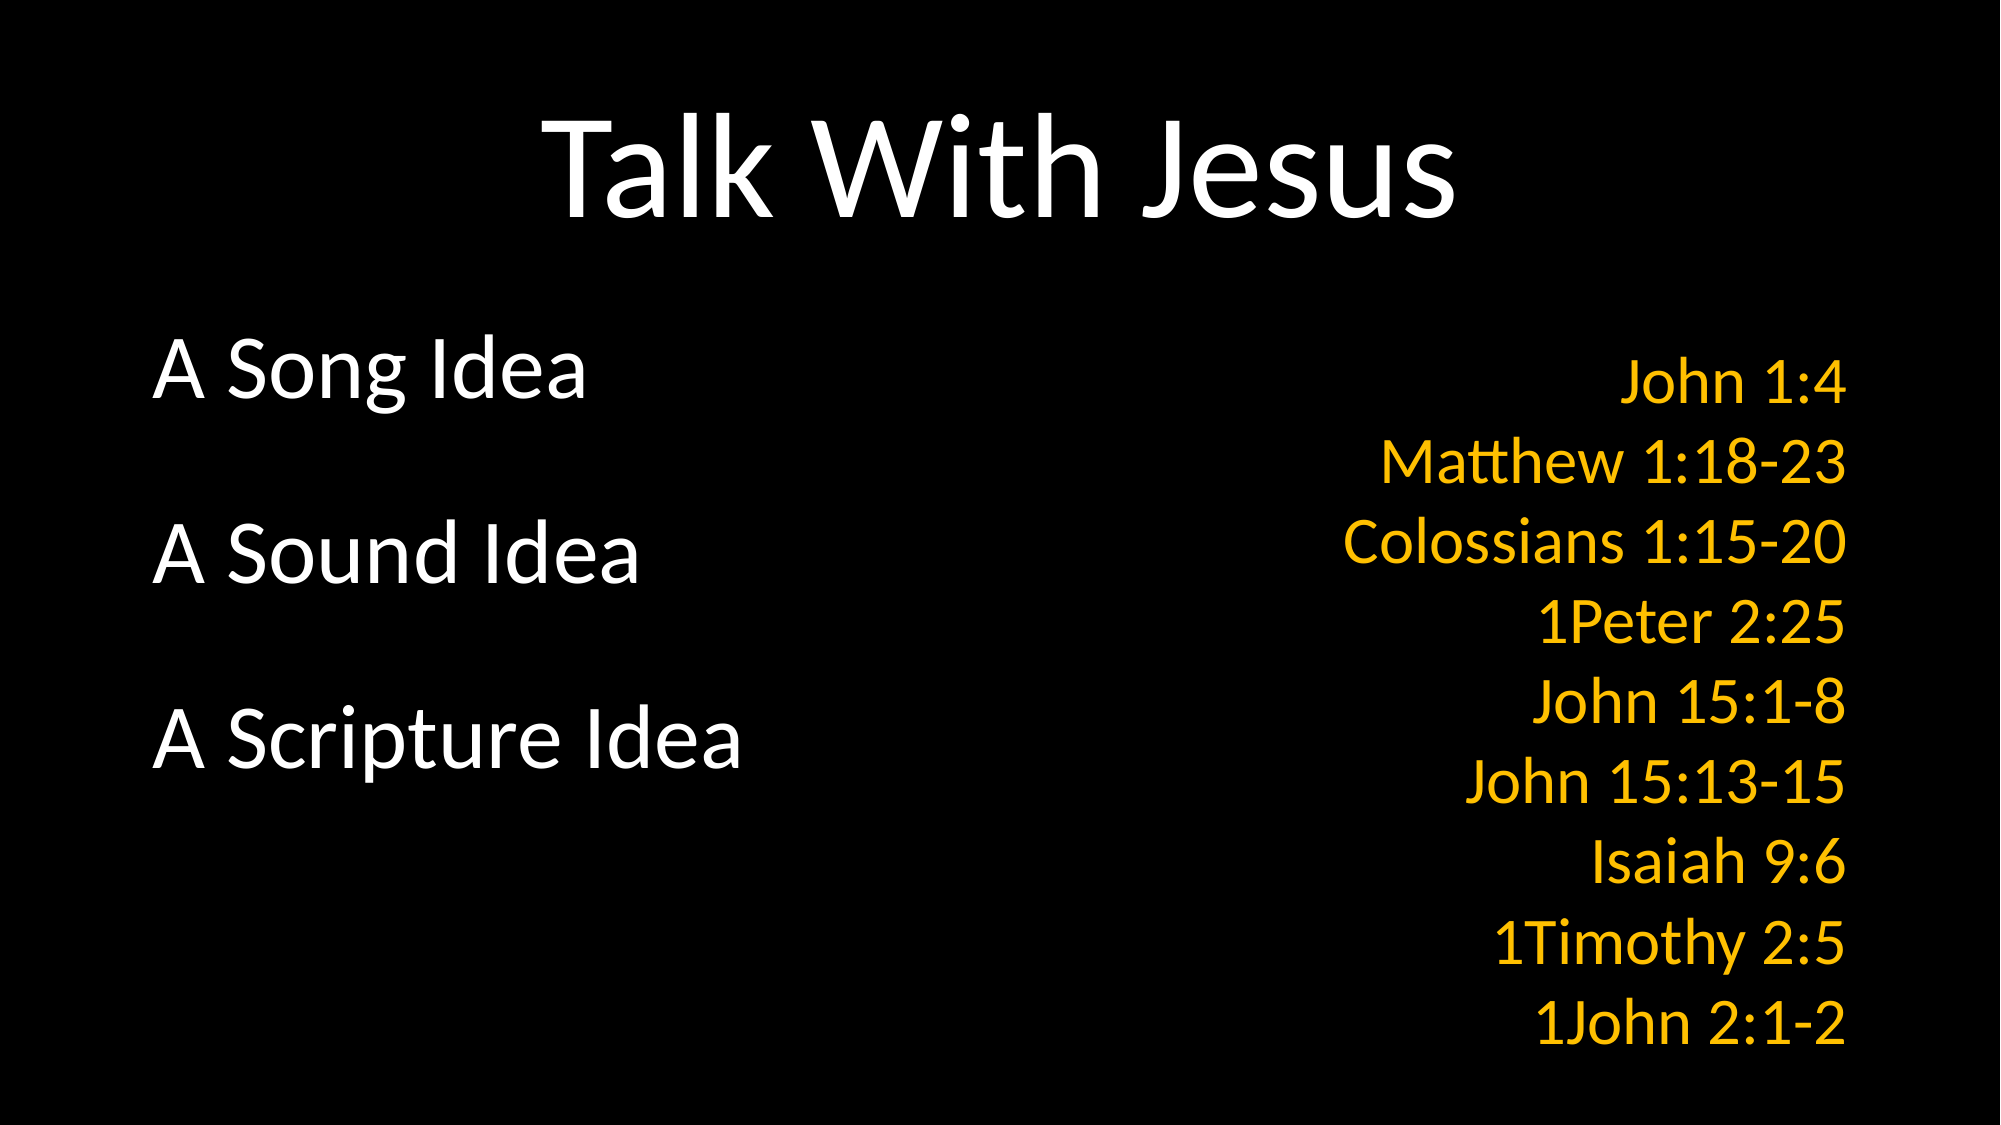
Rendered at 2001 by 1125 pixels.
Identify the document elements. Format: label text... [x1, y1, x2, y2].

list John 1:4 Matthew 1:18-23 Colossians 1:15-20 1Peter 2:25 John 15:1-8 John 15:13-15 Isaiah 9:6 1Timothy 2:5 1John 2:1-2 [1012, 299, 1863, 1066]
title Talk With Jesus [137, 59, 1863, 278]
list A Song Idea A Sound Idea A Scripture Idea [137, 299, 988, 1066]
